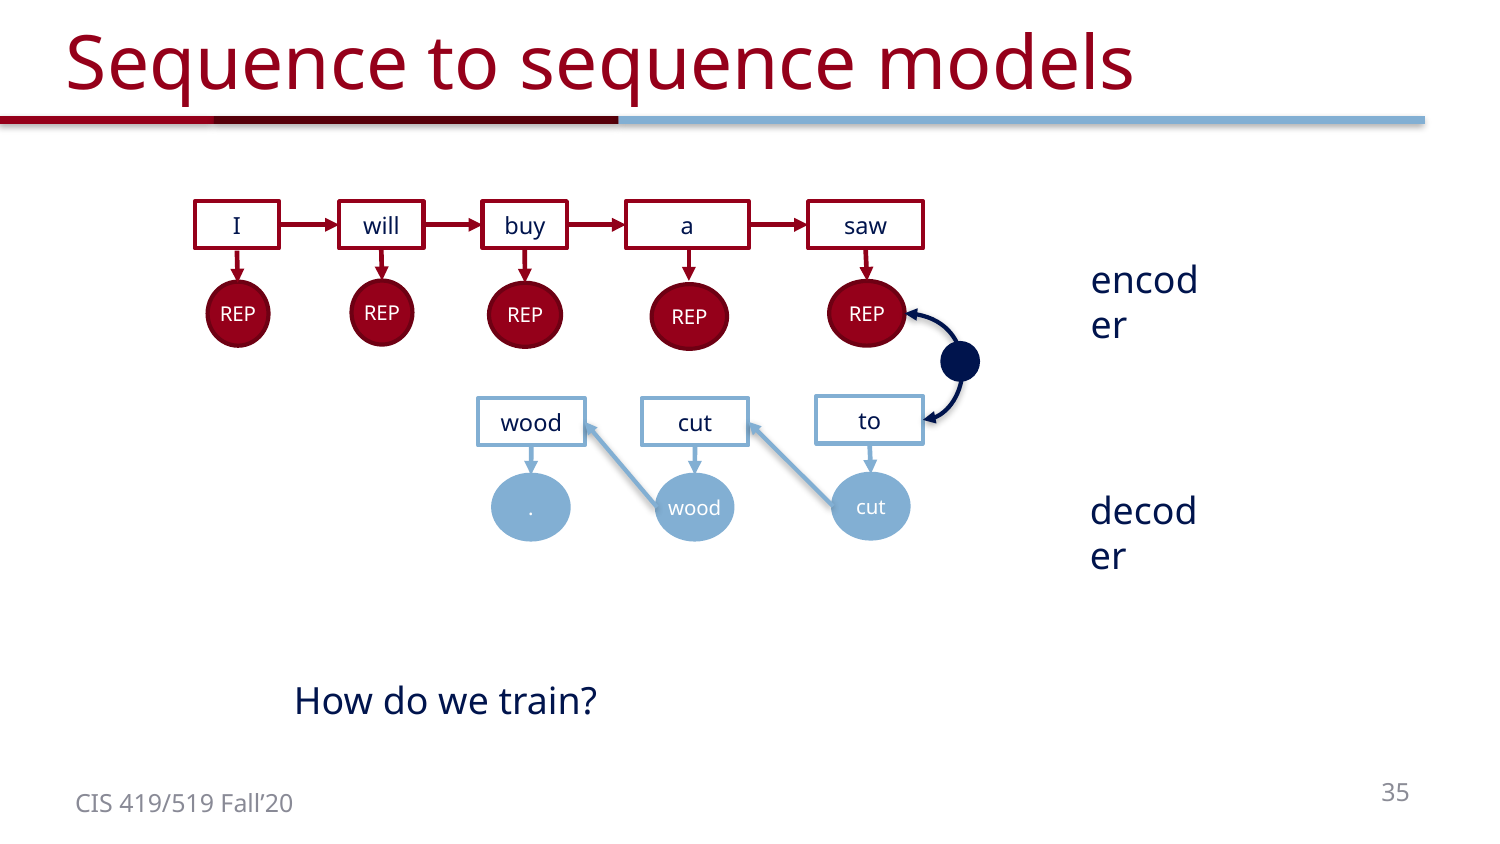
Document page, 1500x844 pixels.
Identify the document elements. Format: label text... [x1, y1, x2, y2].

text_box REP [205, 279, 271, 348]
title Sequence to sequence models [50, 2, 1401, 117]
text_box cut [832, 471, 911, 541]
text_box REP [349, 278, 415, 347]
text_box How do we train? [279, 670, 1083, 730]
text_box wood [656, 473, 735, 542]
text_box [904, 313, 924, 421]
text_box REP [649, 282, 730, 351]
text_box [940, 340, 981, 382]
text_box wood [476, 396, 587, 447]
text_box REP [486, 280, 564, 349]
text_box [748, 421, 834, 507]
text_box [584, 421, 658, 508]
text_box to [814, 394, 925, 446]
text_box a [624, 199, 751, 250]
text_box . [491, 472, 571, 542]
text_box decoder [1074, 479, 1233, 584]
text_box REP [827, 279, 907, 348]
text_box I [193, 199, 281, 250]
text_box will [337, 199, 426, 250]
text_box saw [806, 199, 925, 250]
text_box cut [640, 396, 750, 447]
text_box encoder [1075, 248, 1234, 354]
slide_number 35 [1074, 770, 1425, 816]
text_box buy [480, 199, 569, 250]
